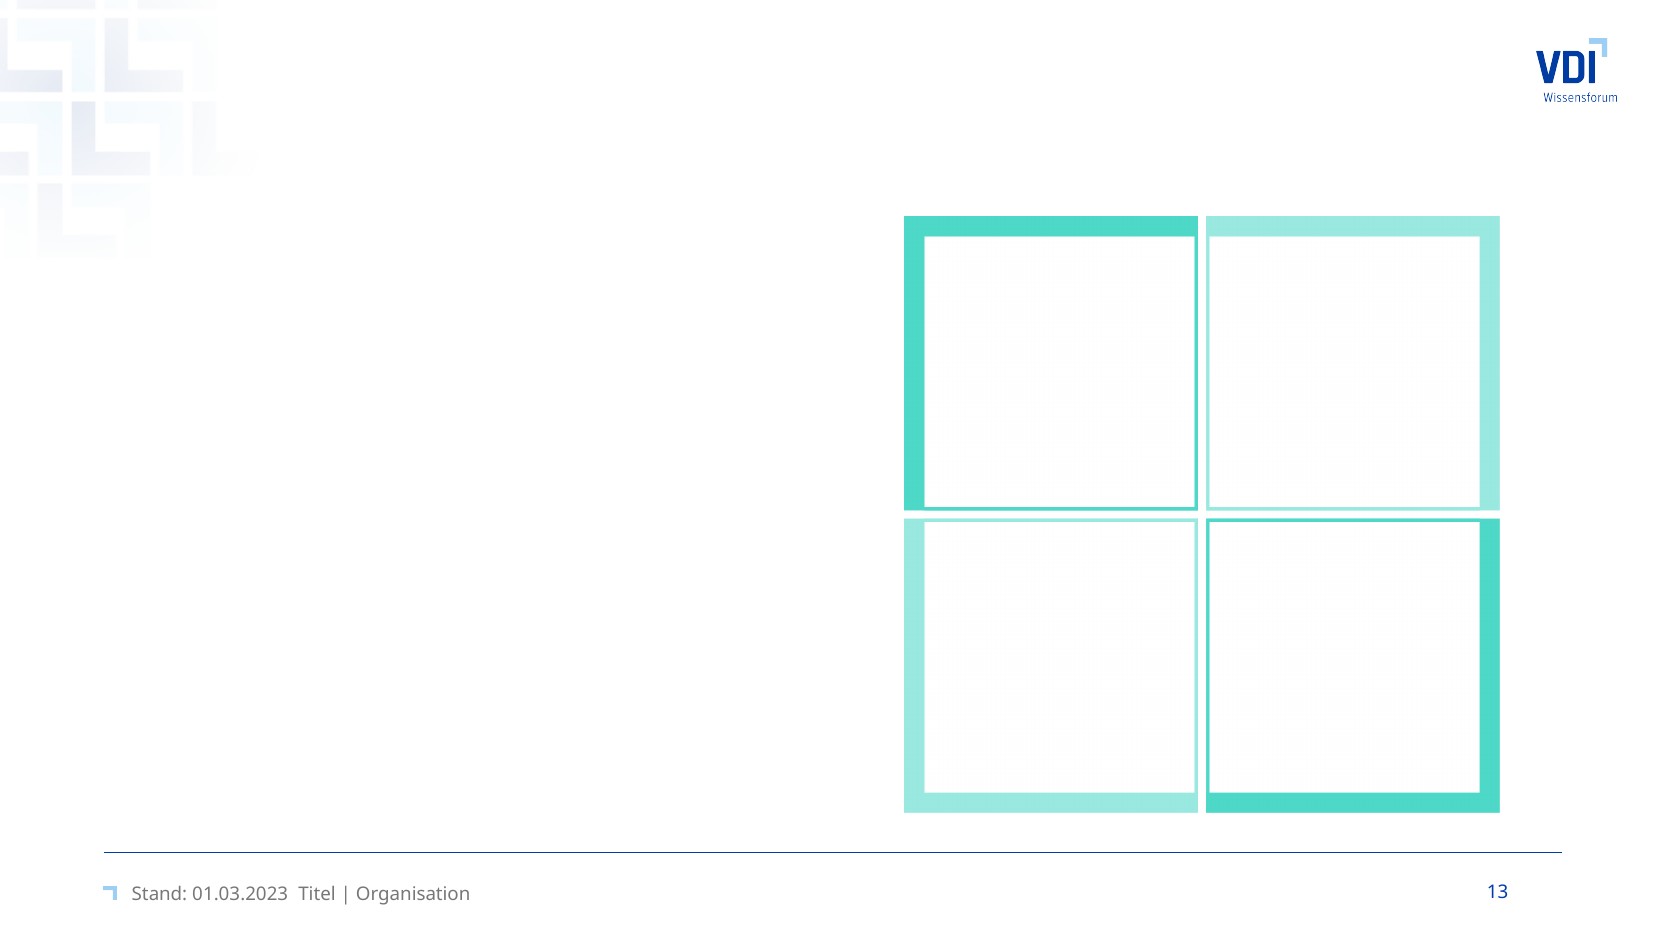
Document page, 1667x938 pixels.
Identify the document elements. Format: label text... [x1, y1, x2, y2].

picture [904, 216, 1500, 813]
picture [1536, 38, 1617, 102]
footer Stand: 01.03.2023 Titel | Organisation [88, 865, 547, 921]
picture [103, 886, 117, 900]
